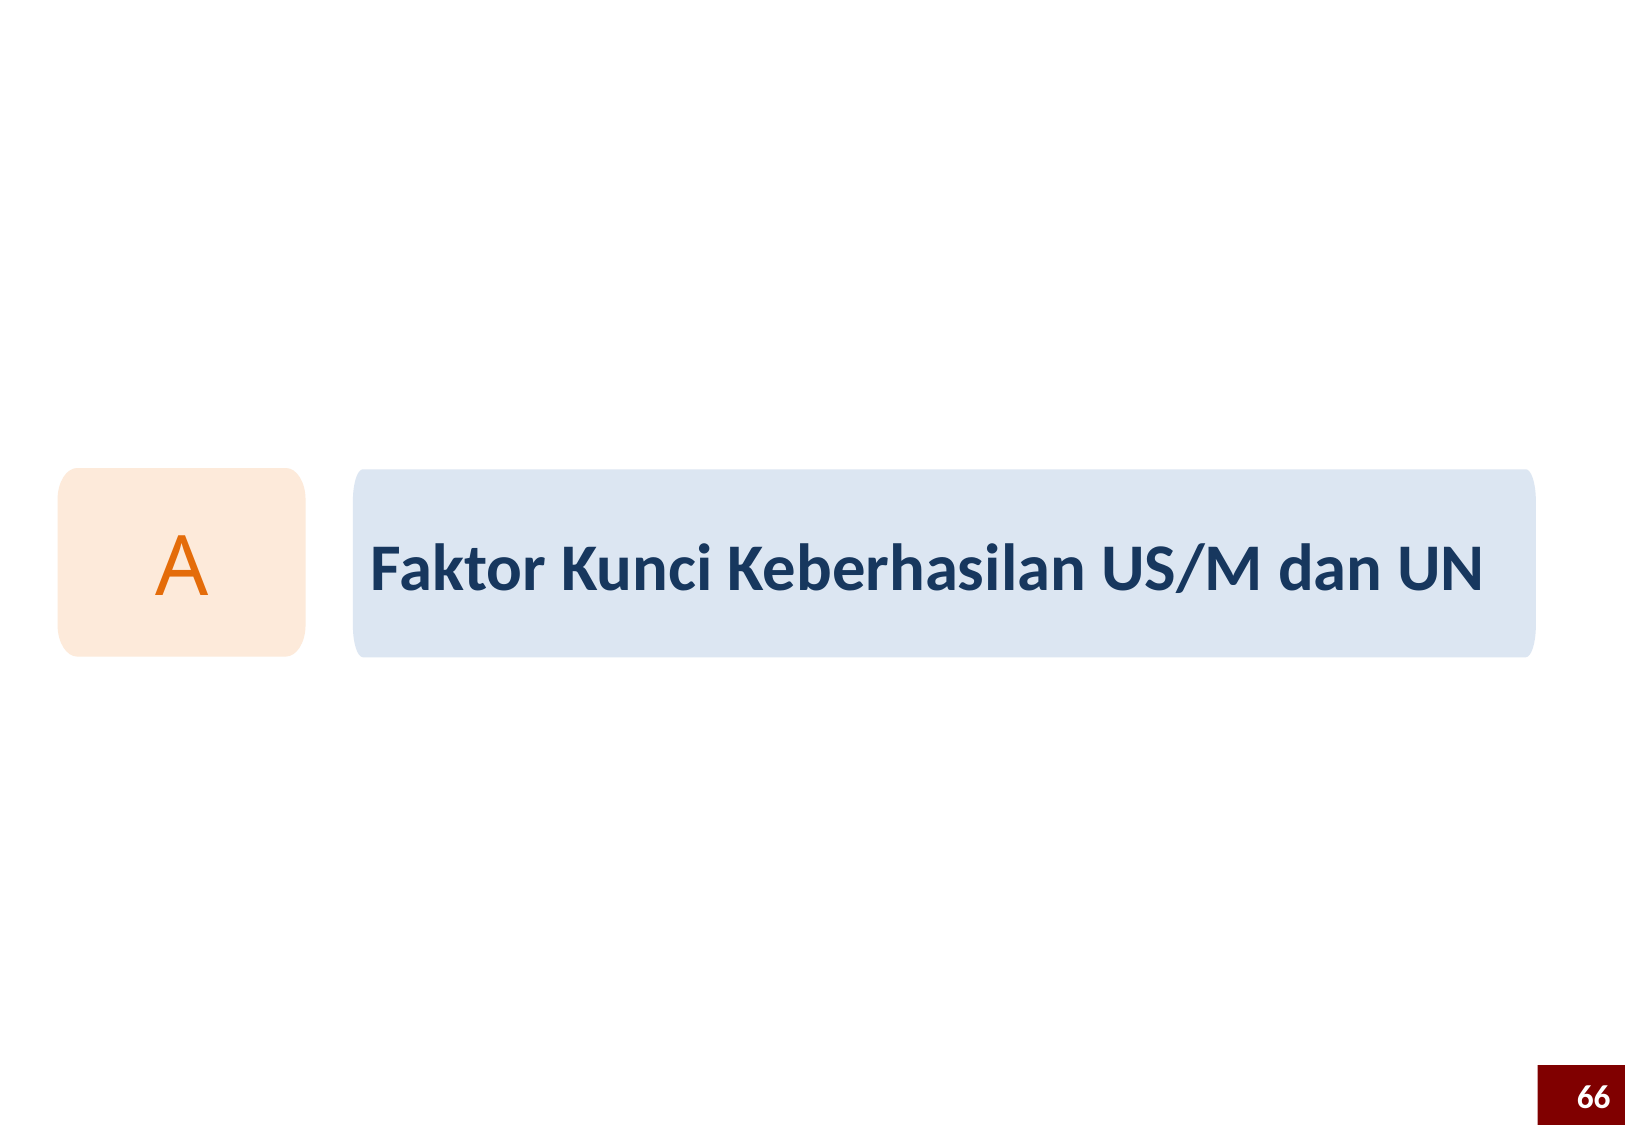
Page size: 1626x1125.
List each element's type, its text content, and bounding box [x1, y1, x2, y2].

text_box Faktor Kunci Keberhasilan US/M dan UN [352, 469, 1536, 658]
text_box A [57, 468, 306, 657]
text_box 66 [1537, 1065, 1625, 1125]
